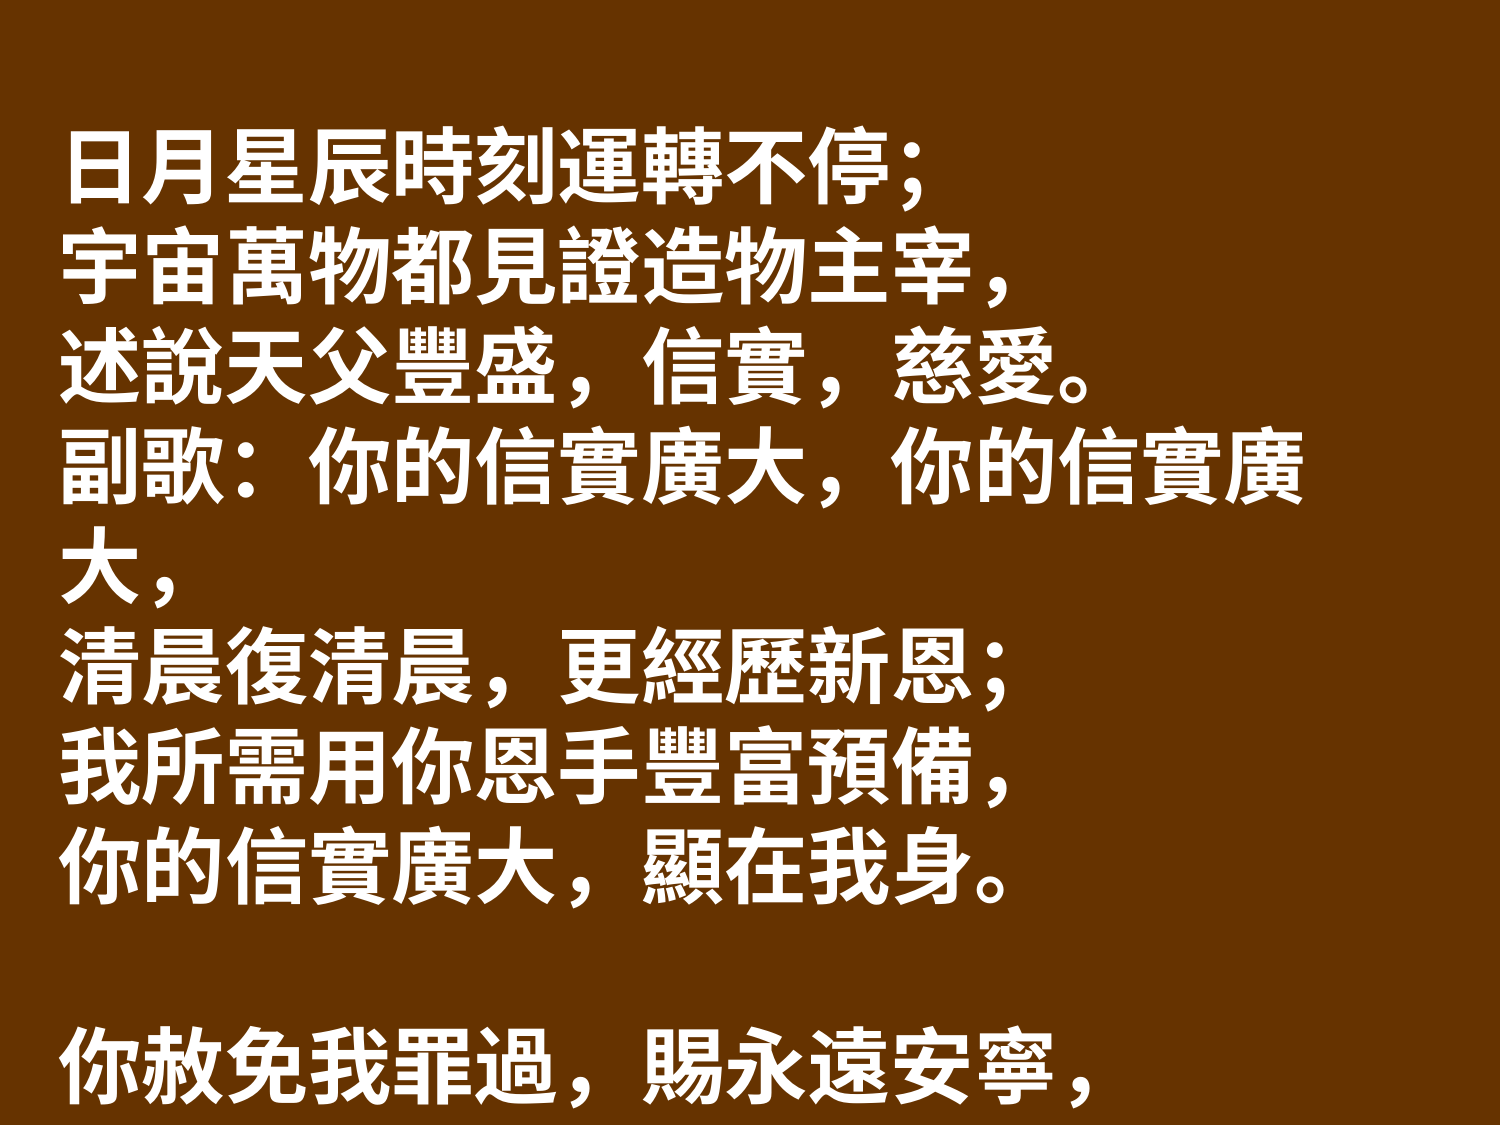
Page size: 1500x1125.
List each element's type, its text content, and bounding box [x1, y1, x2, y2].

text_box 日月星辰時刻運轉不停； 宇宙萬物都見證造物主宰， 述說天父豐盛，信實，慈愛。 副歌：你的信實廣大，你的信實廣大， 清晨復清晨，更經歷新恩； 我所需用你恩手豐富預備， 你的信實廣大，顯在我身。 你赦免我罪過，賜永遠安寧， 你常與我同在，安慰引領； [24, 0, 1463, 1125]
